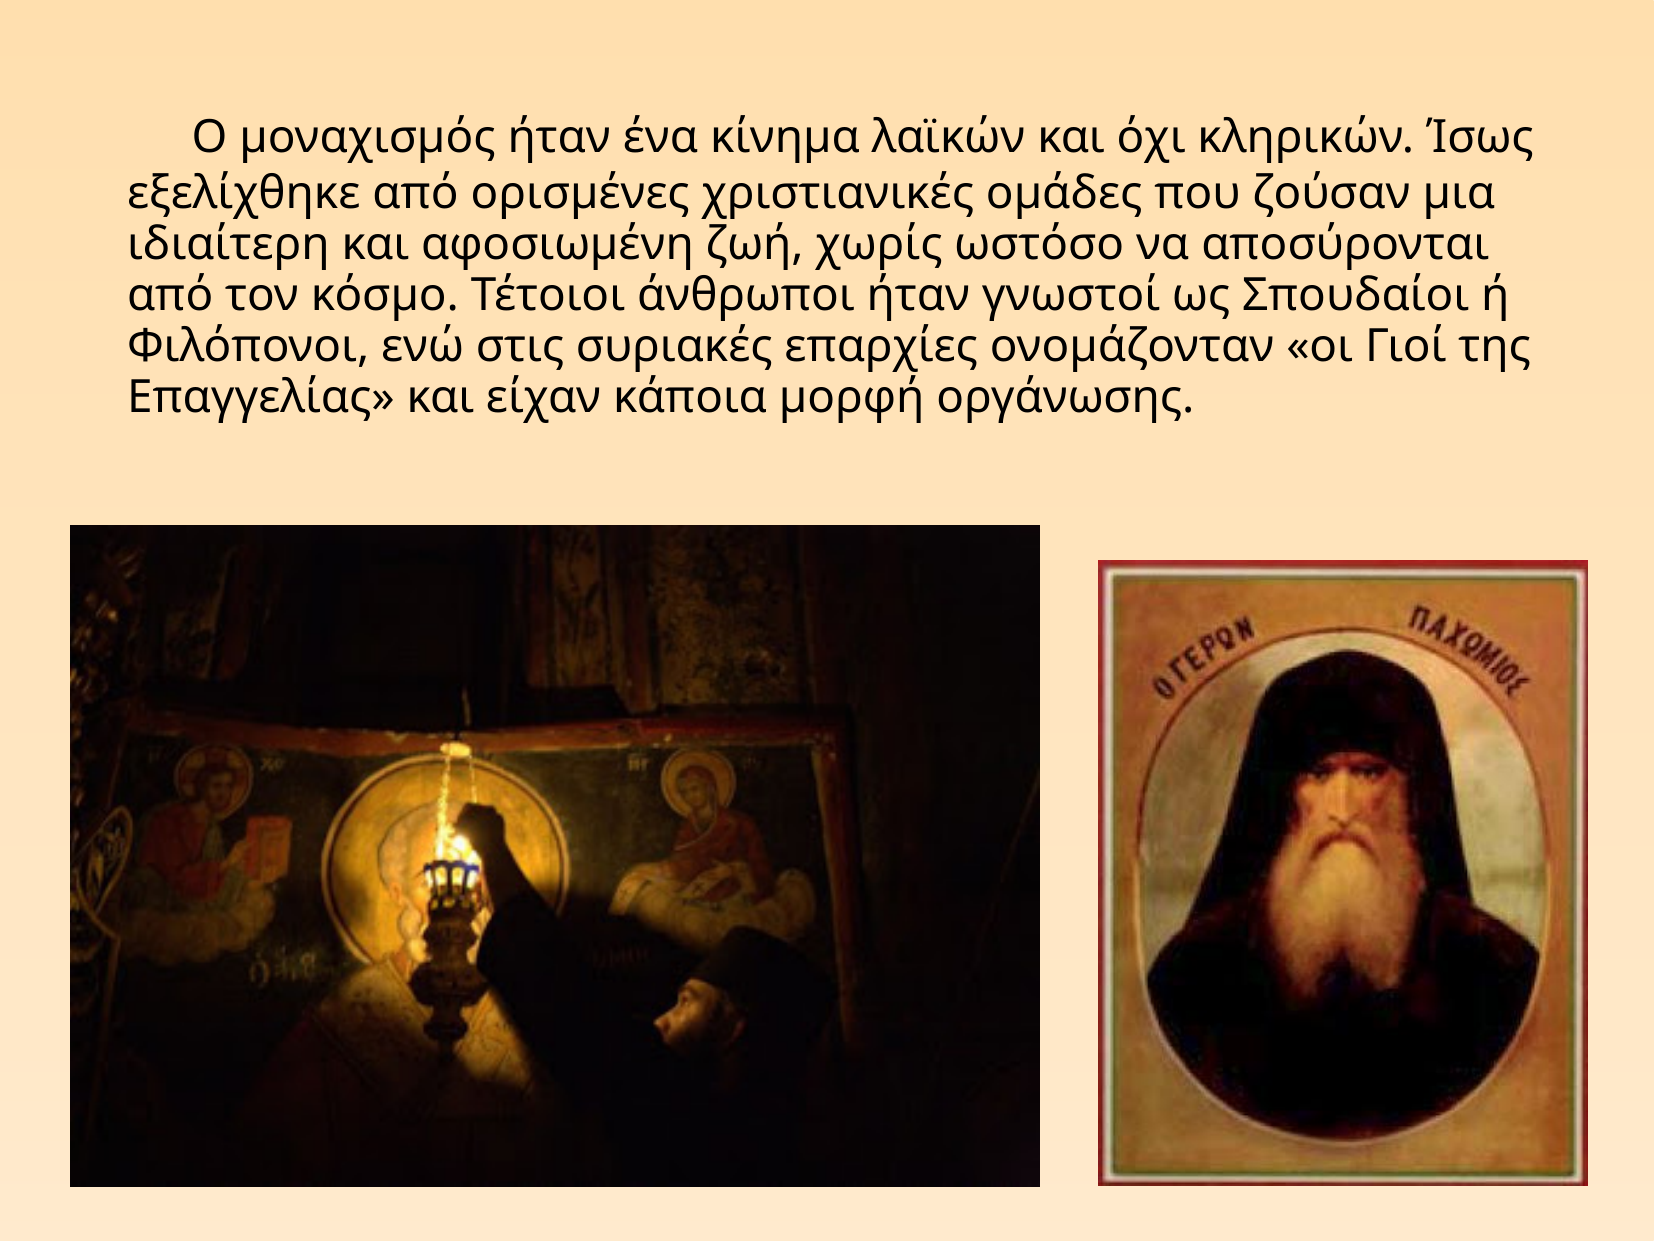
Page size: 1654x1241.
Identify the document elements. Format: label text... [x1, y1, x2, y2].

picture [70, 525, 1040, 1188]
list O μοναχισμός ήταν ένα κίνημα λαϊκών και όχι κληρικών. Ίσως εξελίχθηκε από ορισμένες χριστιανικές ομάδες που ζούσαν μια ιδιαίτερη και αφοσιωμένη ζωή, χωρίς ωστόσο να αποσύρονται από τον κόσμο. Τέτοιοι άνθρωποι ήταν γνωστοί ως Σπουδαίοι ή Φιλόπονοι, ενώ στις συριακές επαρχίες ονομάζονταν «οι Γιοί της Επαγγελίας» και είχαν κάποια μορφή οργάνωσης. [70, 88, 1559, 444]
picture [1098, 560, 1588, 1187]
